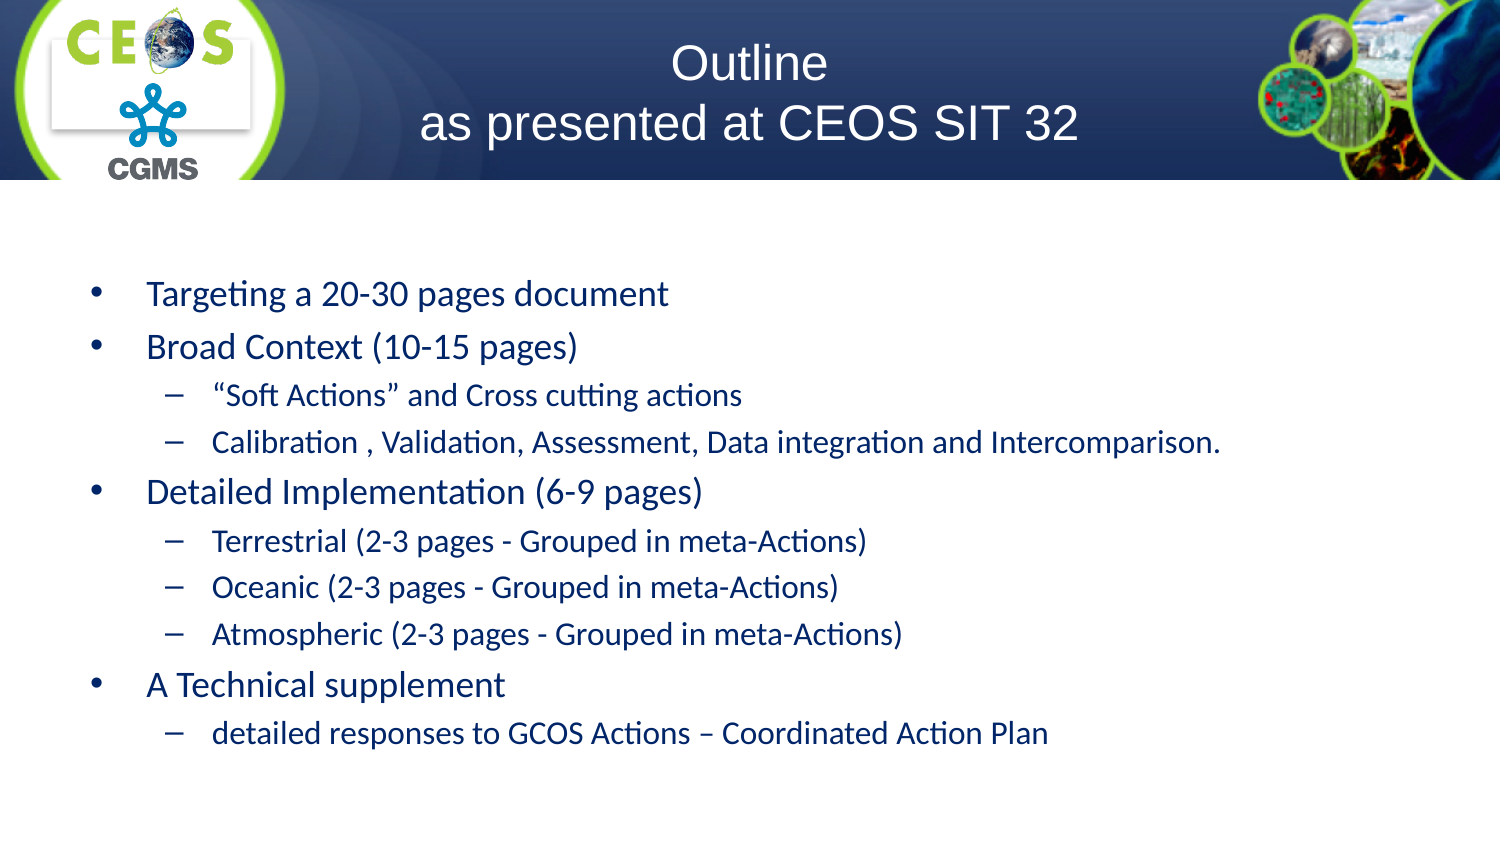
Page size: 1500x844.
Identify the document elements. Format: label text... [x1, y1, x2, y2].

list Targeting a 20-30 pages document Broad Context (10-15 pages) “Soft Actions” and Cross cutting actions Calibration , Validation, Assessment, Data integration and Intercomparison. Detailed Implementation (6-9 pages) Terrestrial (2-3 pages - Grouped in meta-Actions) Oceanic (2-3 pages - Grouped in meta-Actions) Atmospheric (2-3 pages - Grouped in meta-Actions) A Technical supplement detailed responses to GCOS Actions – Coordinated Action Plan [75, 196, 1425, 824]
title Outline as presented at CEOS SIT 32 [331, 20, 1168, 161]
picture [0, 0, 1500, 180]
